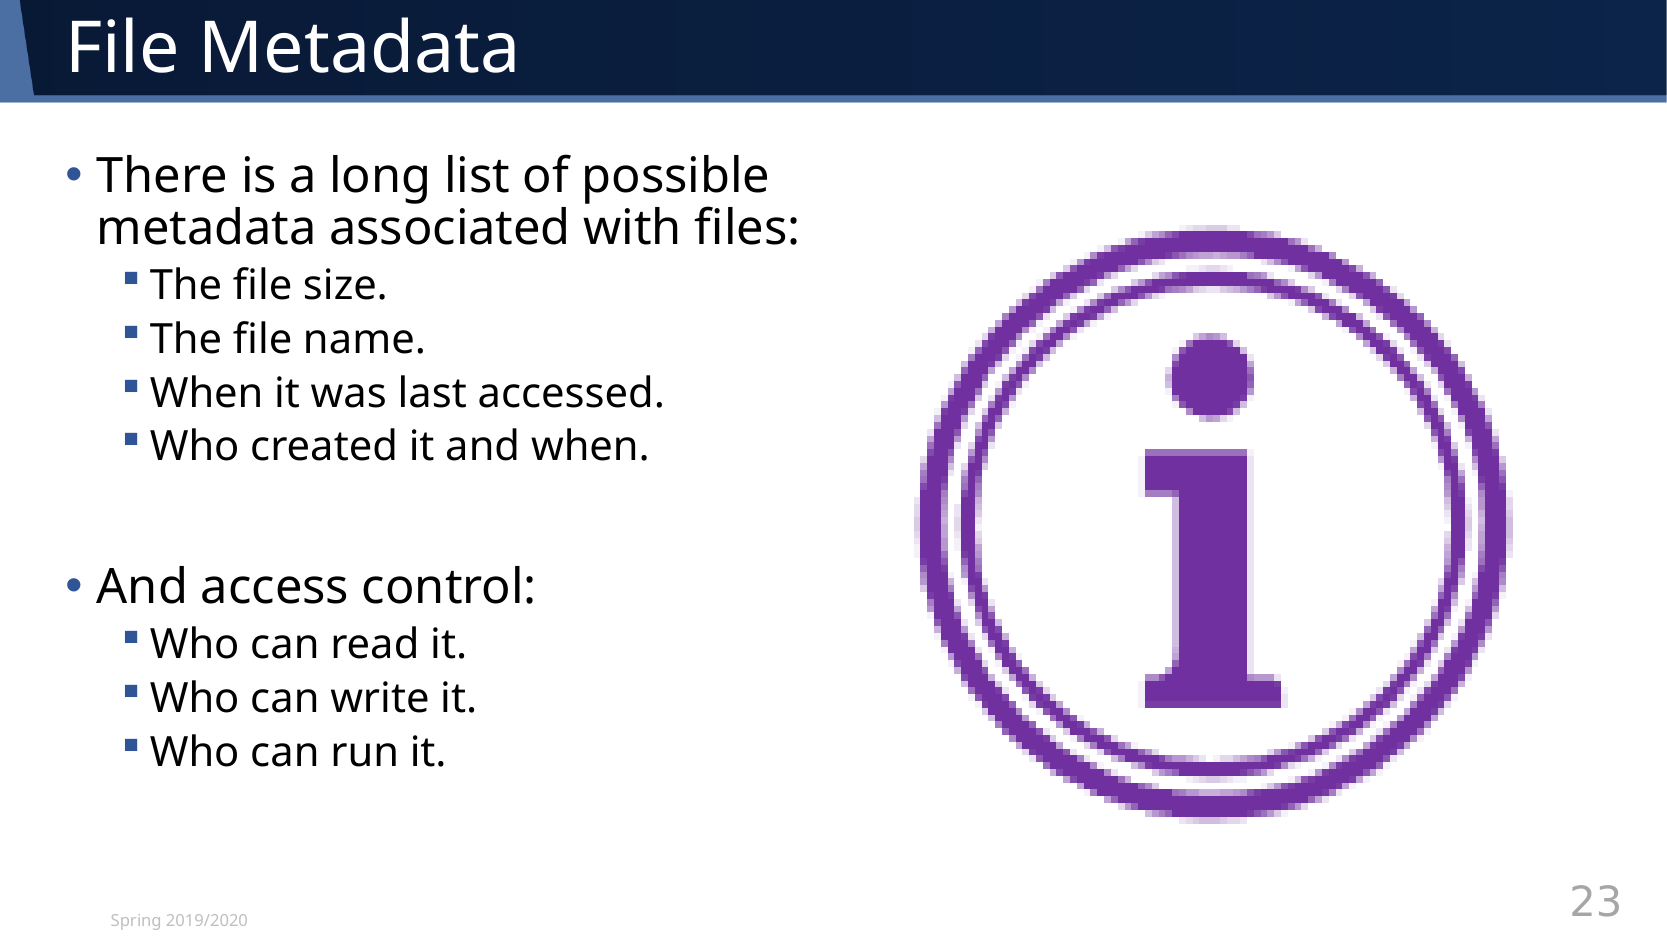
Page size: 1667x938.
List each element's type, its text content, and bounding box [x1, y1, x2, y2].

footer Spring 2019/2020 [0, 906, 360, 937]
picture [0, 0, 1667, 938]
list There is a long list of possible metadata associated with files: The file size. The file name. When it was last accessed. Who created it and when. And access control: Who can read it. Who can write it. Who can run it. [50, 142, 890, 907]
title File Metadata [50, 3, 1667, 97]
